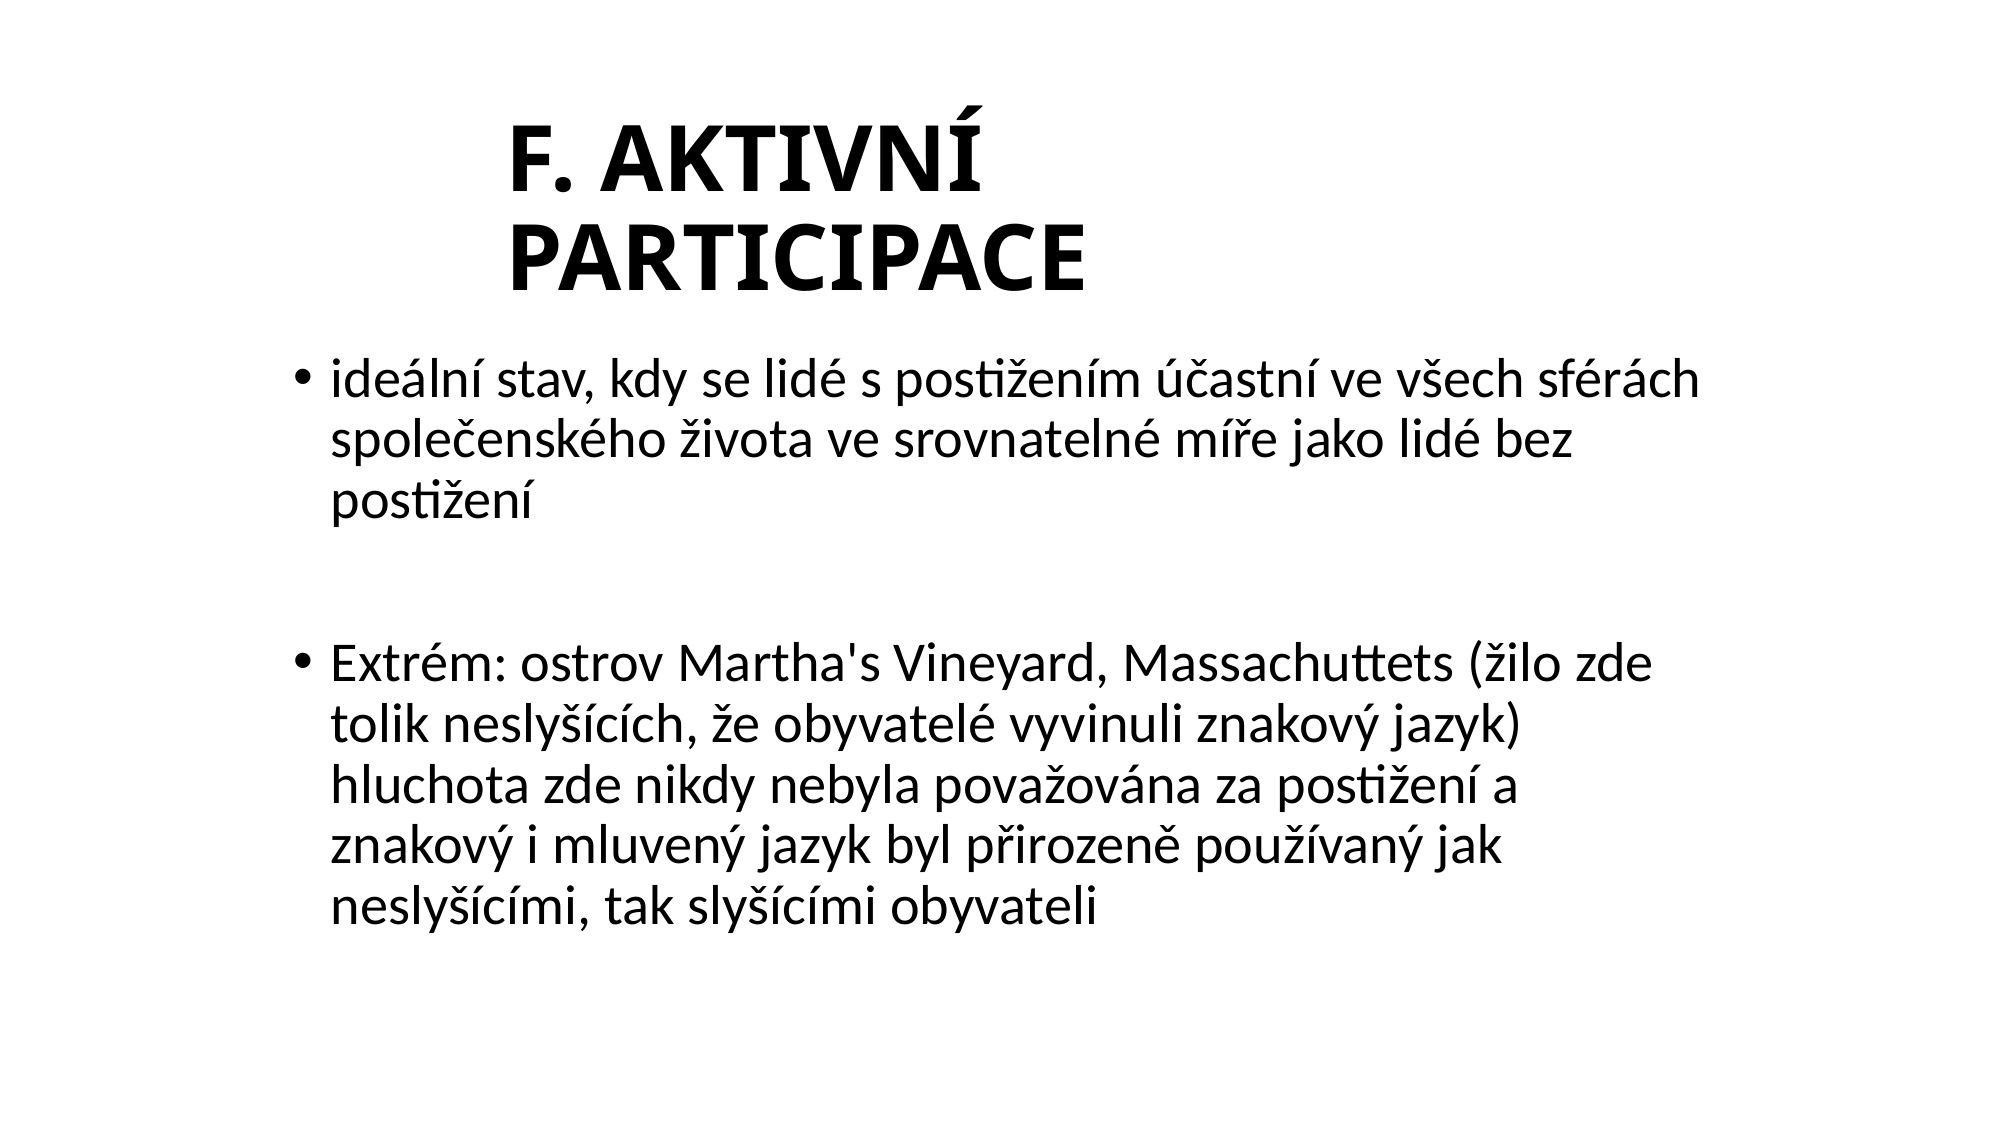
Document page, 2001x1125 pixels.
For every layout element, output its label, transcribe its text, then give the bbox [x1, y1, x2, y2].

list ideální stav, kdy se lidé s postižením účastní ve všech sférách společenského života ve srovnatelné míře jako lidé bez postižení Extrém: ostrov Martha's Vineyard, Massachuttets (žilo zde tolik neslyšících, že obyvatelé vyvinuli znakový jazyk) hluchota zde nikdy nebyla považována za postižení a znakový i mluvený jazyk byl přirozeně používaný jak neslyšícími, tak slyšícími obyvateli [278, 341, 1719, 985]
title F. Aktivní participace [490, 141, 1504, 282]
